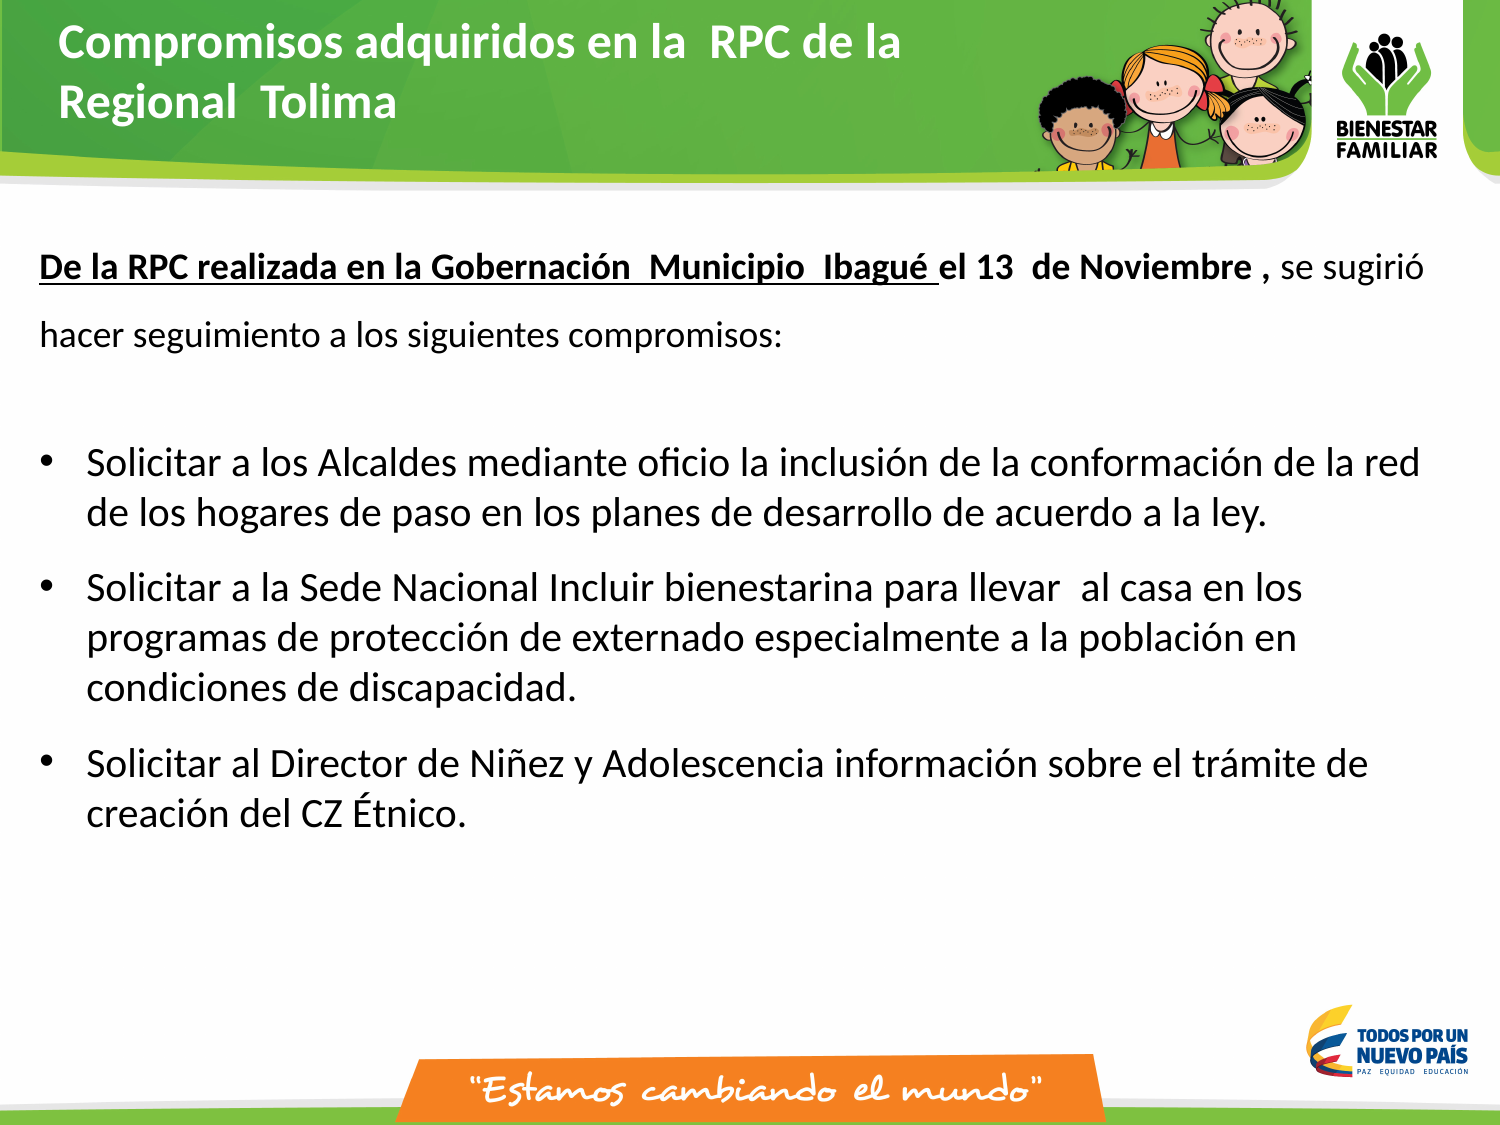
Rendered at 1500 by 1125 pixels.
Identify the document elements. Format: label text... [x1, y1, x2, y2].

text_box Compromisos adquiridos en la RPC de la Regional Tolima [43, 0, 1024, 136]
text_box De la RPC realizada en la Gobernación Municipio Ibagué el 13 de Noviembre , se sugirió hacer seguimiento a los siguientes compromisos: Solicitar a los Alcaldes mediante oficio la inclusión de la conformación de la red de los hogares de paso en los planes de desarrollo de acuerdo a la ley. Solicitar a la Sede Nacional Incluir bienestarina para llevar al casa en los programas de protección de externado especialmente a la población en condiciones de discapacidad. Solicitar al Director de Niñez y Adolescencia información sobre el trámite de creación del CZ Étnico. [24, 212, 1440, 901]
picture [0, 0, 1500, 1125]
